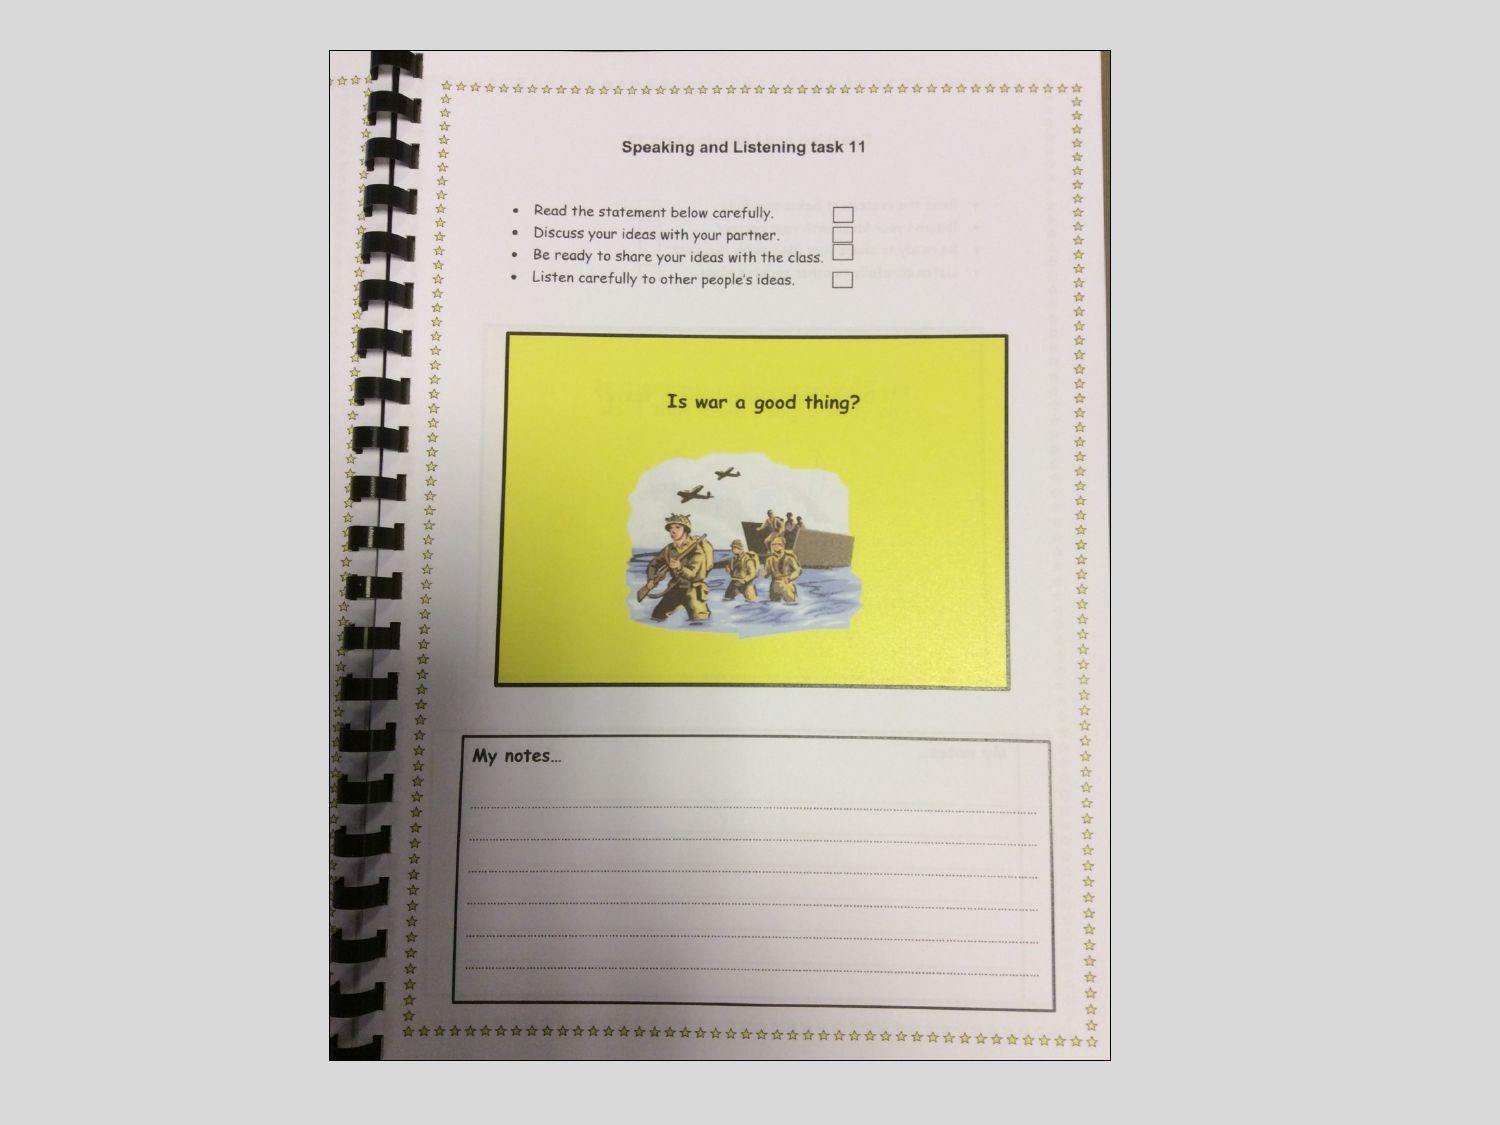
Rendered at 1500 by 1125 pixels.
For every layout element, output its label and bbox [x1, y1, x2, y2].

picture [329, 49, 1111, 1061]
